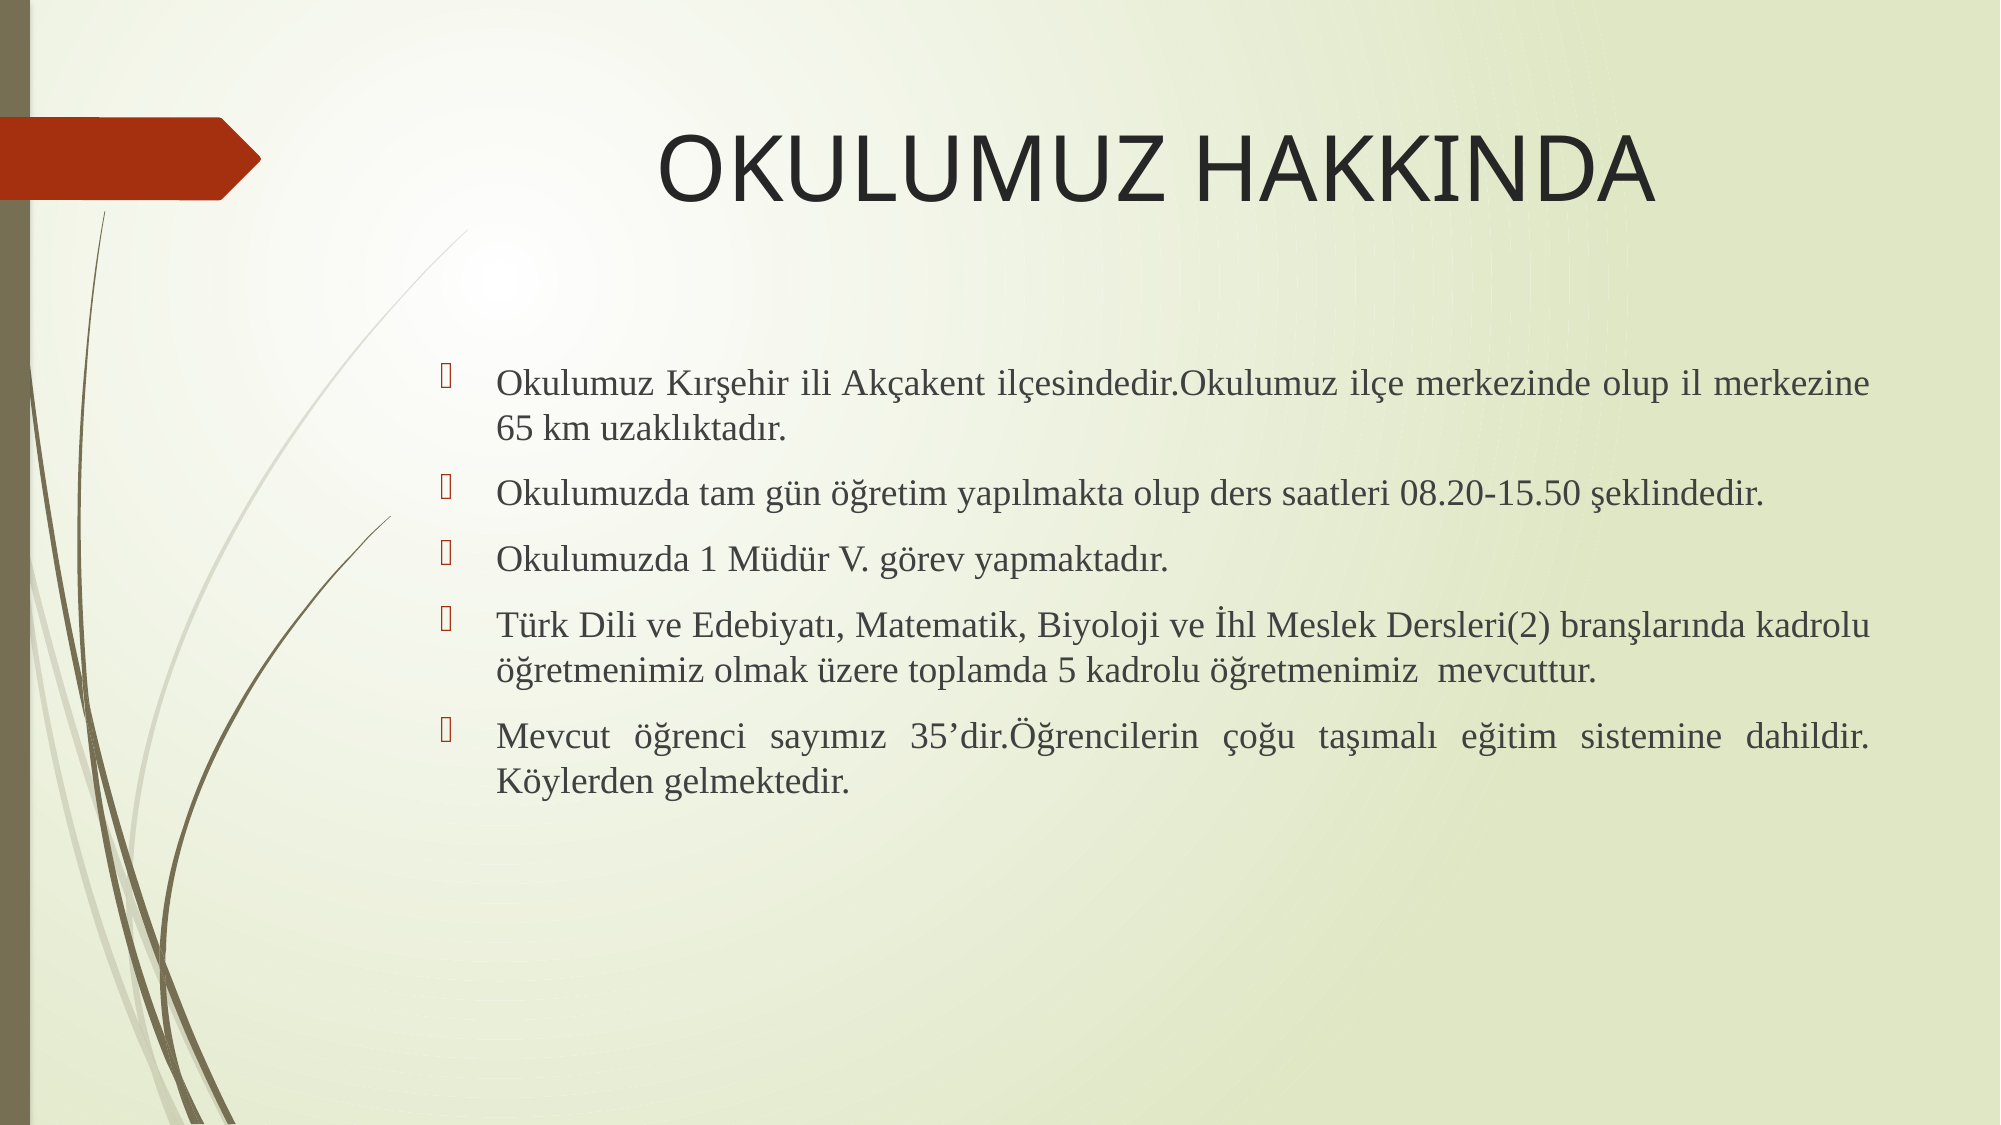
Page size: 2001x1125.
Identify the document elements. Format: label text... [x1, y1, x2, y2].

list Okulumuz Kırşehir ili Akçakent ilçesindedir.Okulumuz ilçe merkezinde olup il merkezine 65 km uzaklıktadır. Okulumuzda tam gün öğretim yapılmakta olup ders saatleri 08.20-15.50 şeklindedir. Okulumuzda 1 Müdür V. görev yapmaktadır. Türk Dili ve Edebiyatı, Matematik, Biyoloji ve İhl Meslek Dersleri(2) branşlarında kadrolu öğretmenimiz olmak üzere toplamda 5 kadrolu öğretmenimiz mevcuttur. Mevcut öğrenci sayımız 35’dir.Öğrencilerin çoğu taşımalı eğitim sistemine dahildir. Köylerden gelmektedir. [424, 350, 1888, 970]
title OKULUMUZ HAKKINDA [425, 102, 1888, 313]
